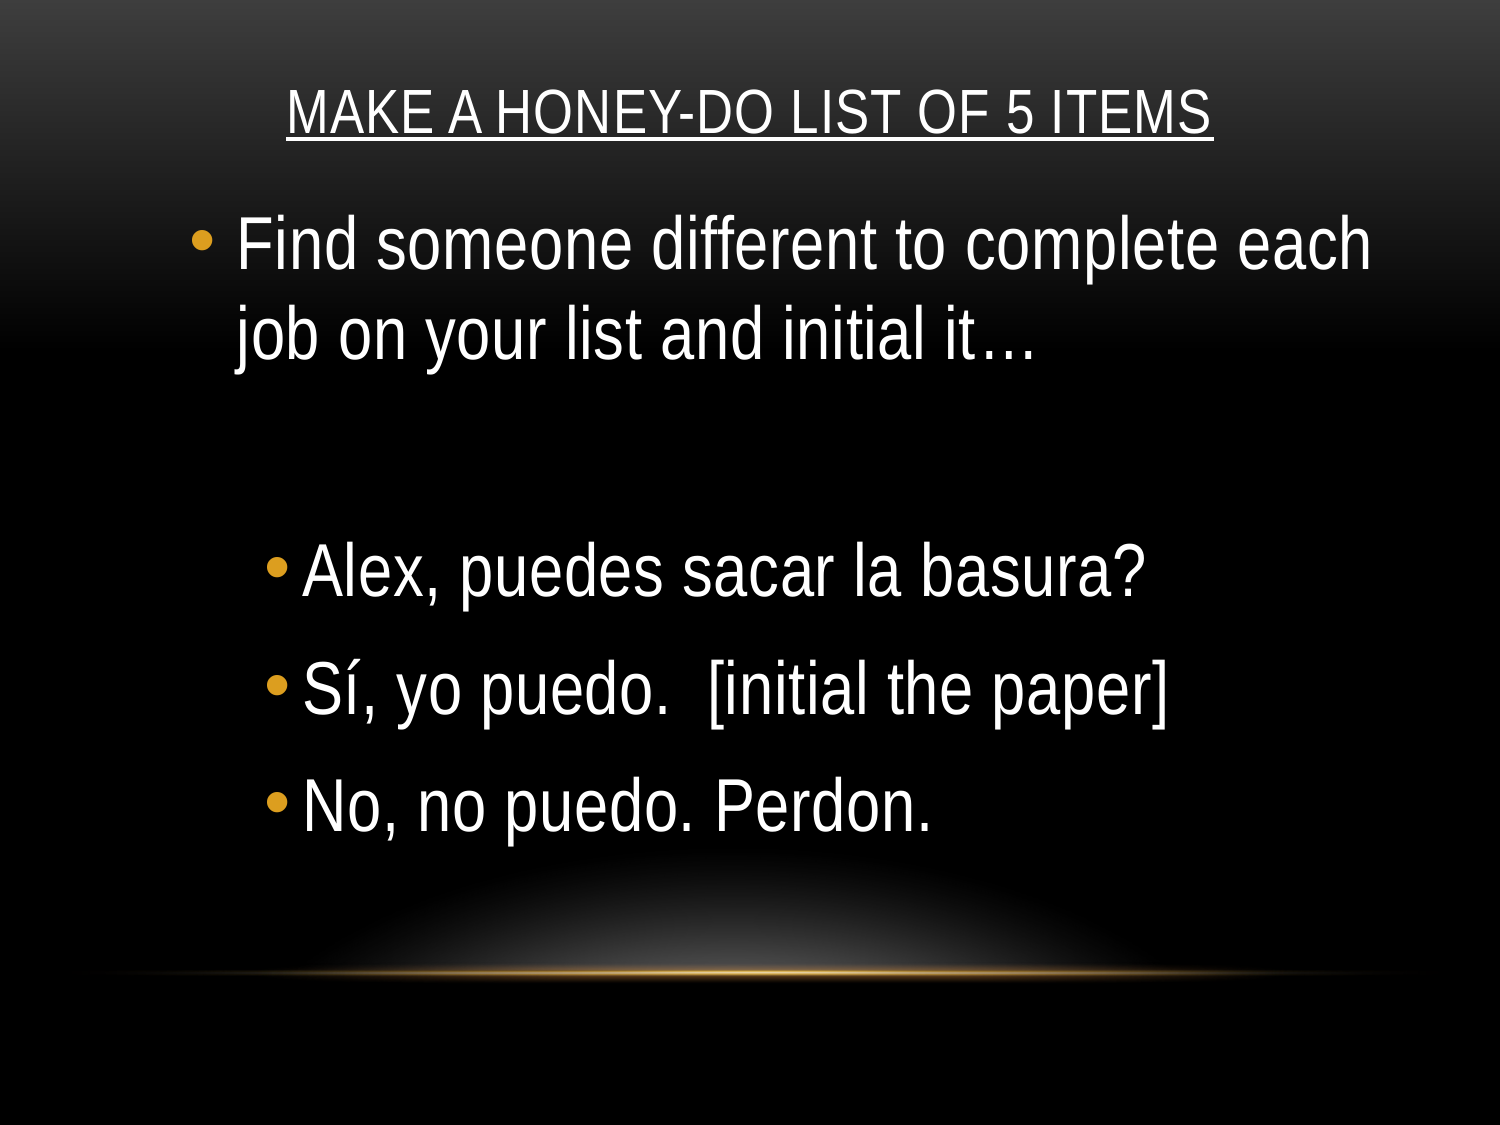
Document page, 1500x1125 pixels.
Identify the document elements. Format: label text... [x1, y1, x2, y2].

picture [0, 0, 1500, 1125]
list Find someone different to complete each job on your list and initial it… Alex, puedes sacar la basura? Sí, yo puedo. [initial the paper] No, no puedo. Perdon. [99, 187, 1400, 924]
title Make a honey-do List of 5 items [99, 51, 1400, 155]
